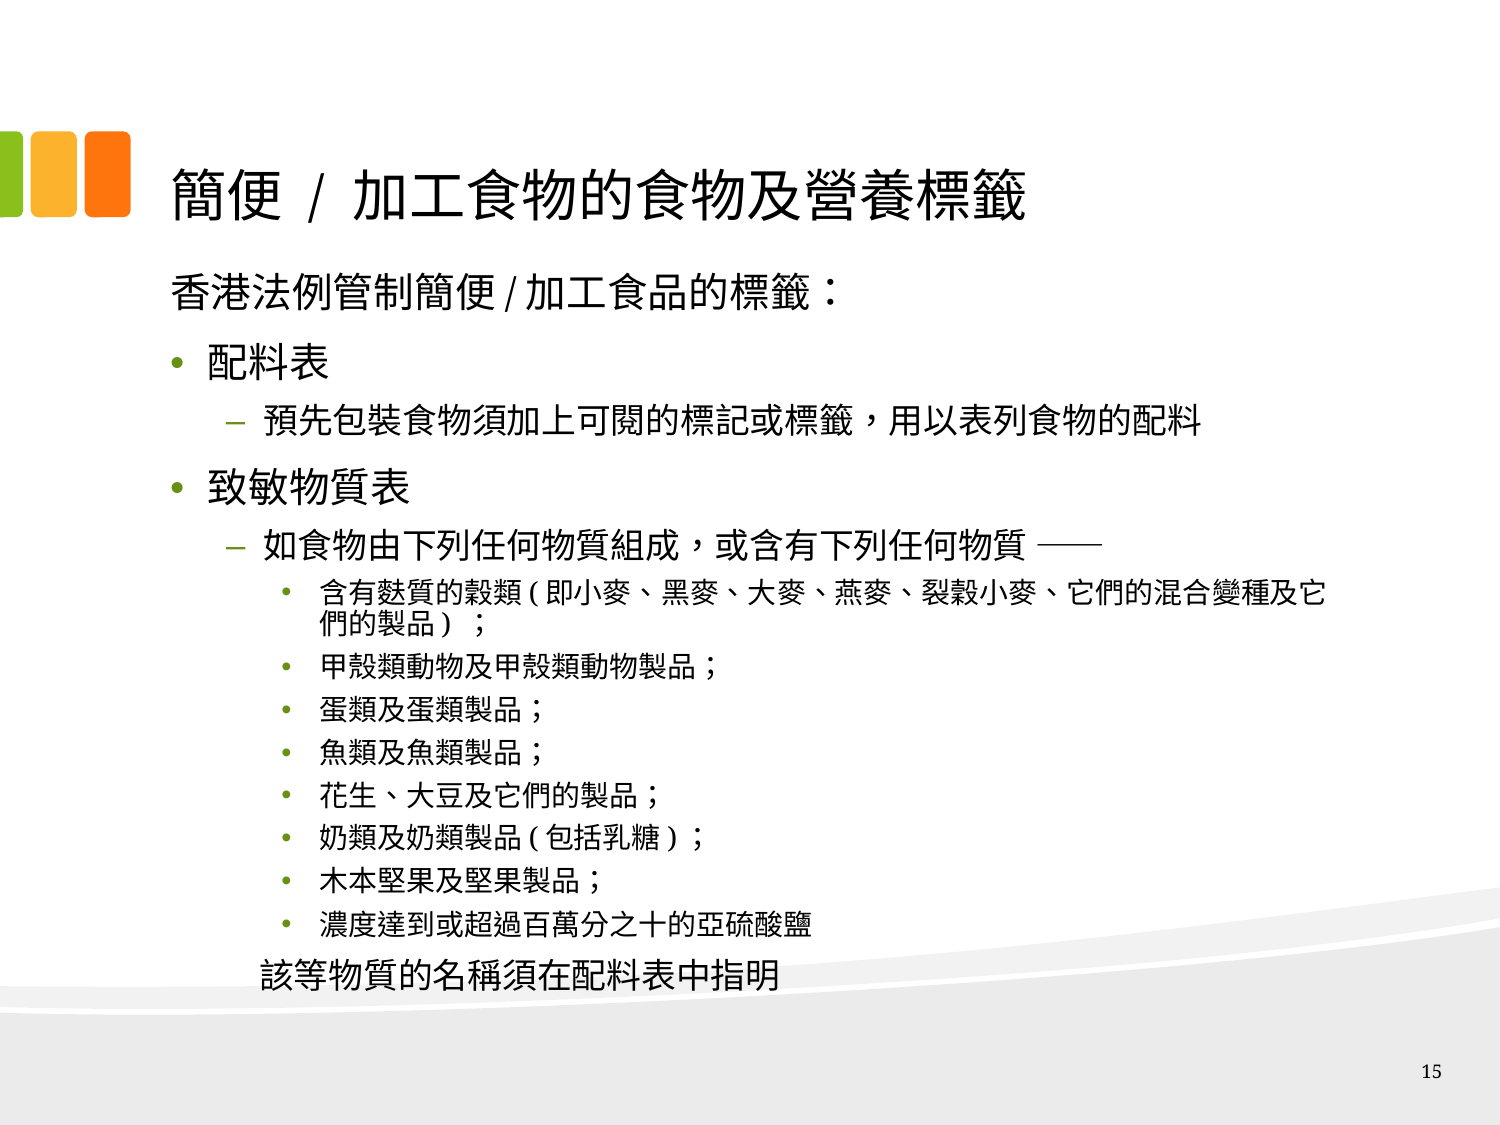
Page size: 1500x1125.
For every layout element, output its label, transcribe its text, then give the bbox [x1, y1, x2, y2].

slide_number 15 [1362, 1057, 1463, 1088]
title 簡便 / 加工食物的食物及營養標籤 [150, 24, 1350, 238]
list 香港法例管制簡便/加工食品的標籤： 配料表 預先包裝食物須加上可閱的標記或標籤，用以表列食物的配料 致敏物質表 如食物由下列任何物質組成，或含有下列任何物質 —— 含有麩質的穀類(即小麥、黑麥、大麥、燕麥、裂穀小麥、它們的混合變種及它們的製品) ； 甲殼類動物及甲殼類動物製品； 蛋類及蛋類製品； 魚類及魚類製品； 花生、大豆及它們的製品； 奶類及奶類製品(包括乳糖)； 木本堅果及堅果製品； 濃度達到或超過百萬分之十的亞硫酸鹽 該等物質的名稱須在配料表中指明 [150, 262, 1350, 1013]
